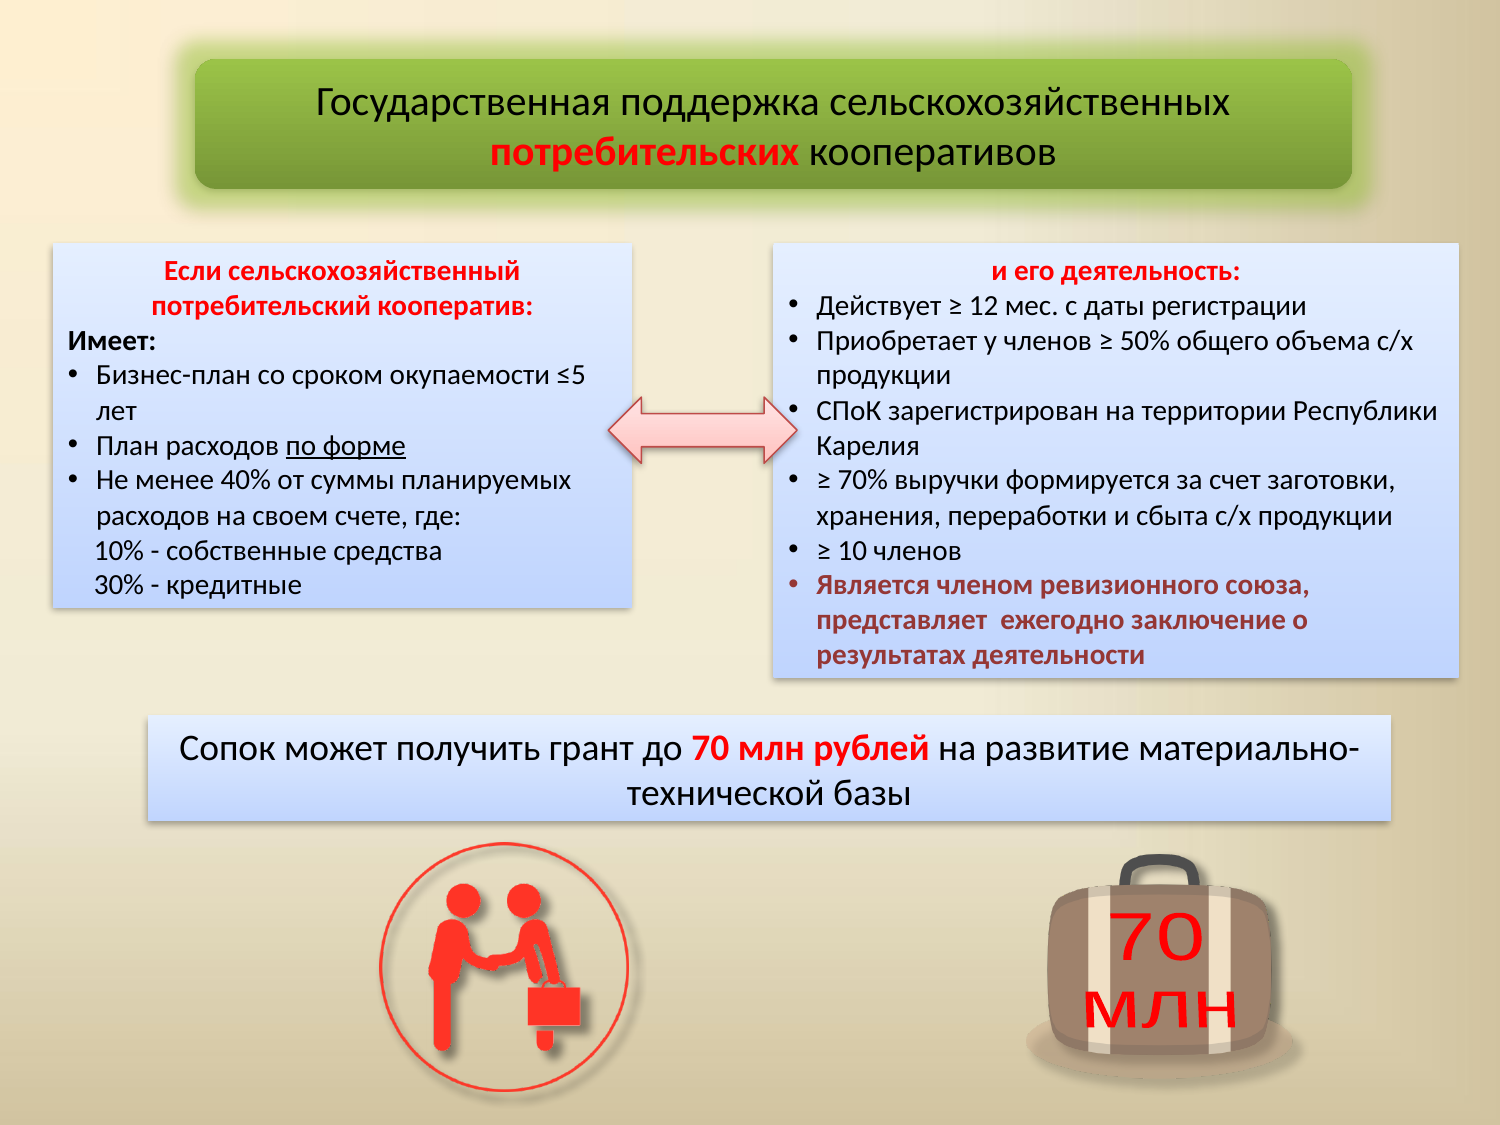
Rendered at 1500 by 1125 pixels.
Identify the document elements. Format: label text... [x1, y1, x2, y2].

text_box Сопок может получить грант до 70 млн рублей на развитие материально-технической базы [147, 715, 1392, 821]
text_box Если сельскохозяйственный потребительский кооператив: Имеет: Бизнес-план со сроком окупаемости ≤5 лет План расходов по форме Не менее 40% от суммы планируемых расходов на своем счете, где: 10% - собственные средства 30% - кредитные [52, 243, 633, 609]
text_box и его деятельность: Действует ≥ 12 мес. с даты регистрации Приобретает у членов ≥ 50% общего объема с/х продукции СПоК зарегистрирован на территории Республики Карелия ≥ 70% выручки формируется за счет заготовки, хранения, переработки и сбыта с/х продукции ≥ 10 членов Является членом ревизионного союза, представляет ежегодно заключение о результатах деятельности [773, 243, 1459, 679]
text_box Государственная поддержка сельскохозяйственных потребительских кооперативов [194, 59, 1353, 190]
picture [0, 0, 1500, 1125]
text_box [607, 396, 798, 465]
